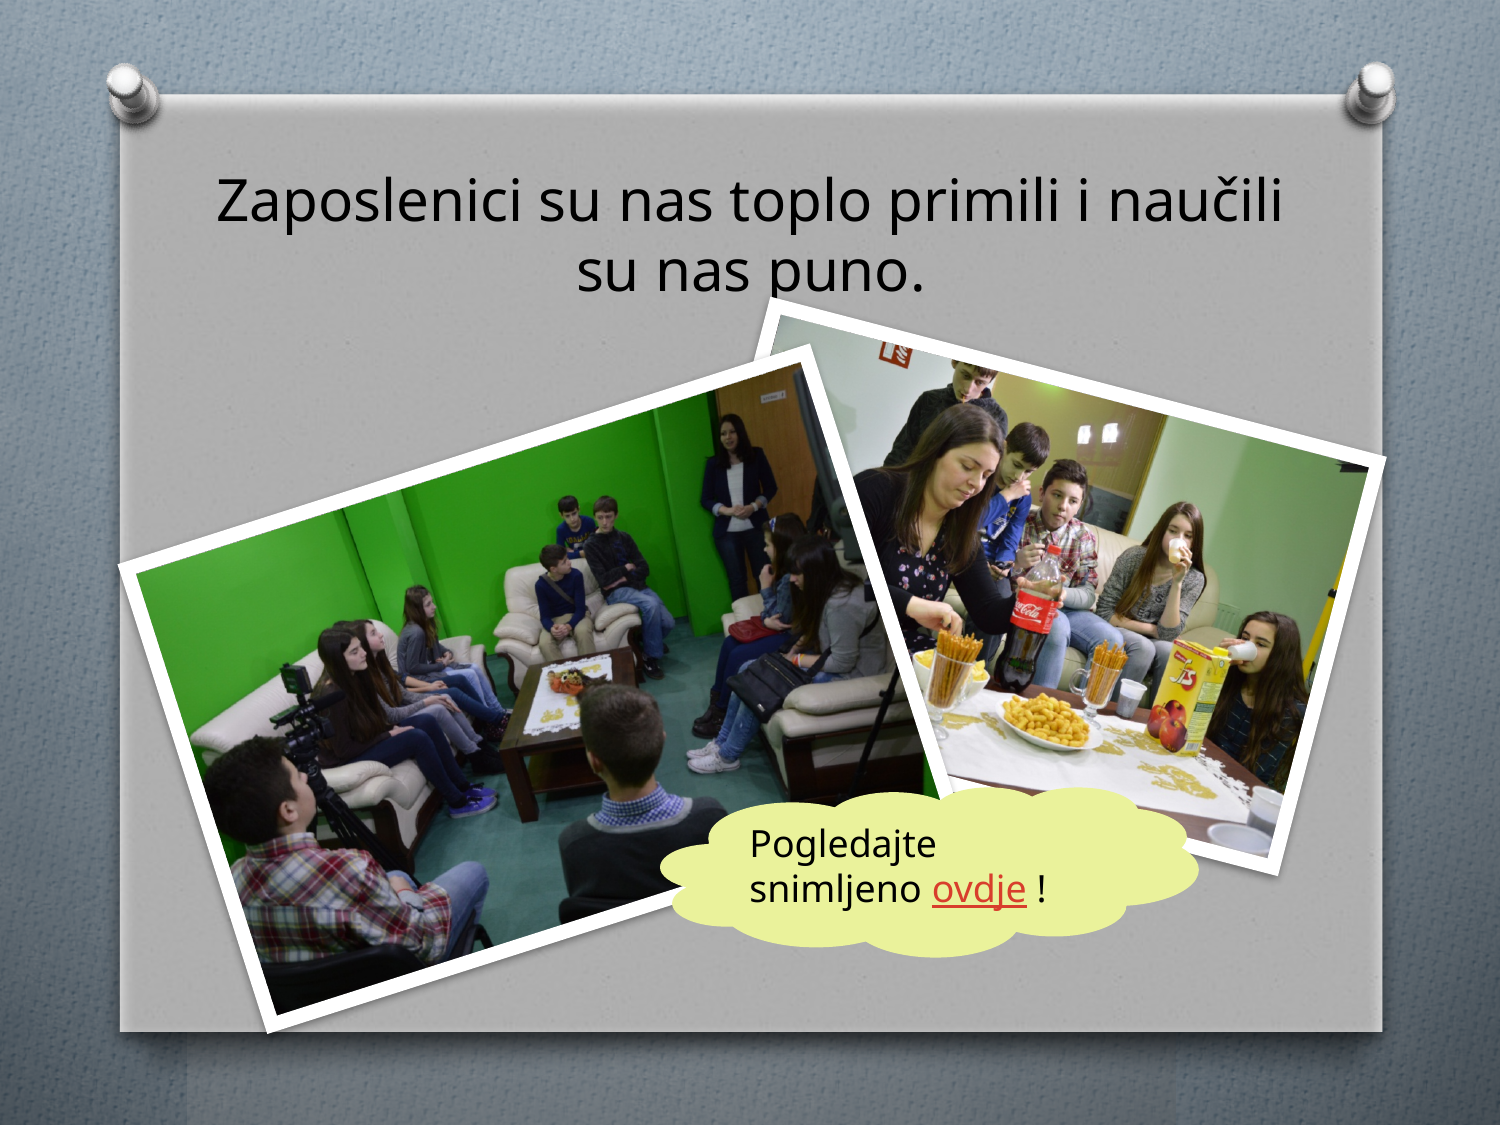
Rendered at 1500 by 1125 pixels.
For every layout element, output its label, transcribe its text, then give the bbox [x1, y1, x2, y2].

picture [1317, 35, 1439, 156]
picture [137, 316, 1368, 1015]
text_box Pogledajte snimljeno ovdje ! [693, 790, 1199, 958]
picture [75, 29, 198, 153]
title Zaposlenici su nas toplo primili i naučili su nas puno. [179, 134, 1323, 332]
